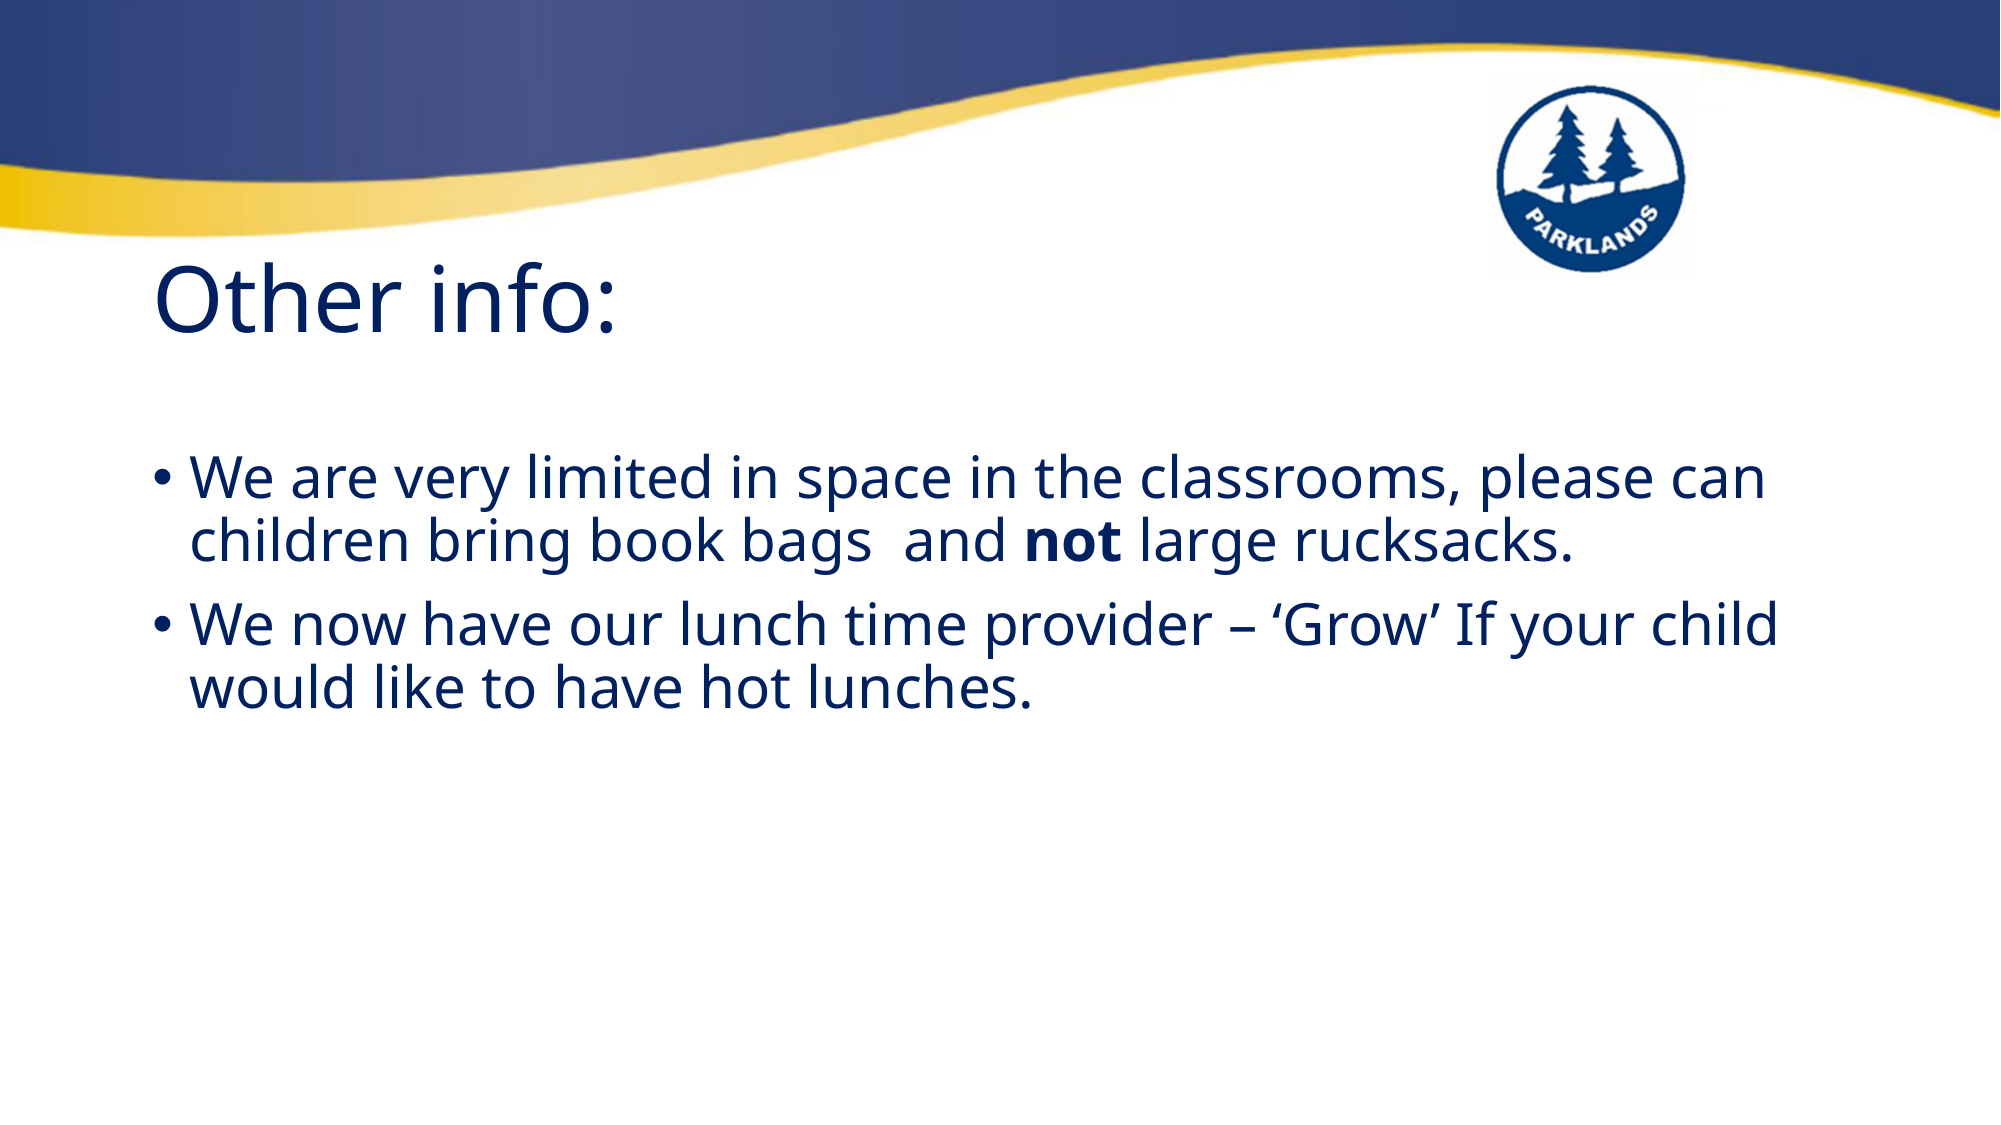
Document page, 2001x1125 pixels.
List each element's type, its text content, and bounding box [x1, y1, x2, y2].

picture [0, 0, 2000, 255]
title Other info: [137, 194, 1863, 413]
list We are very limited in space in the classrooms, please can children bring book bags and not large rucksacks. We now have our lunch time provider – ‘Grow’ If your child would like to have hot lunches. [137, 440, 1863, 1057]
